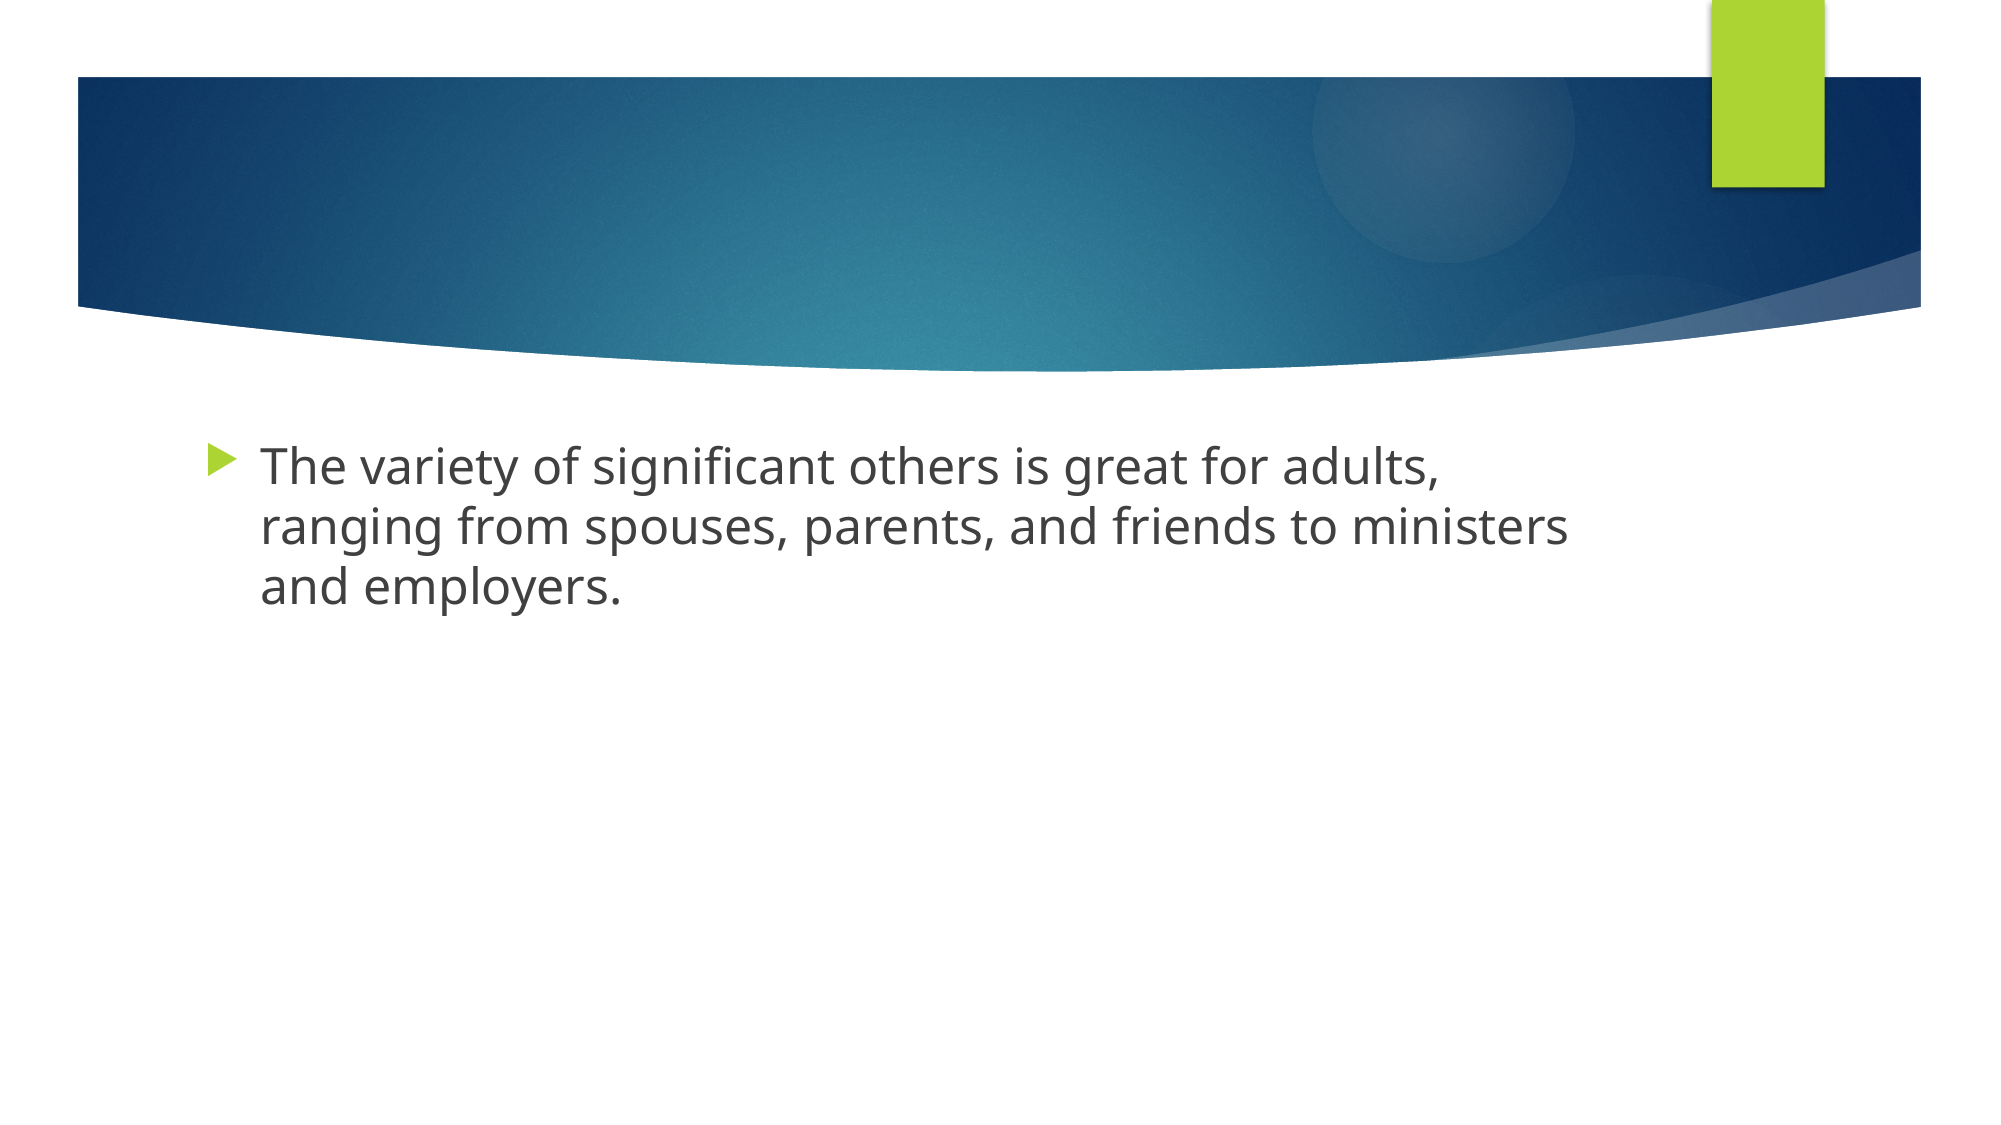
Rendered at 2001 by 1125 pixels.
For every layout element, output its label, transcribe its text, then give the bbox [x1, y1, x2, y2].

list The variety of significant others is great for adults, ranging from spouses, parents, and friends to ministers and employers. [189, 427, 1627, 988]
